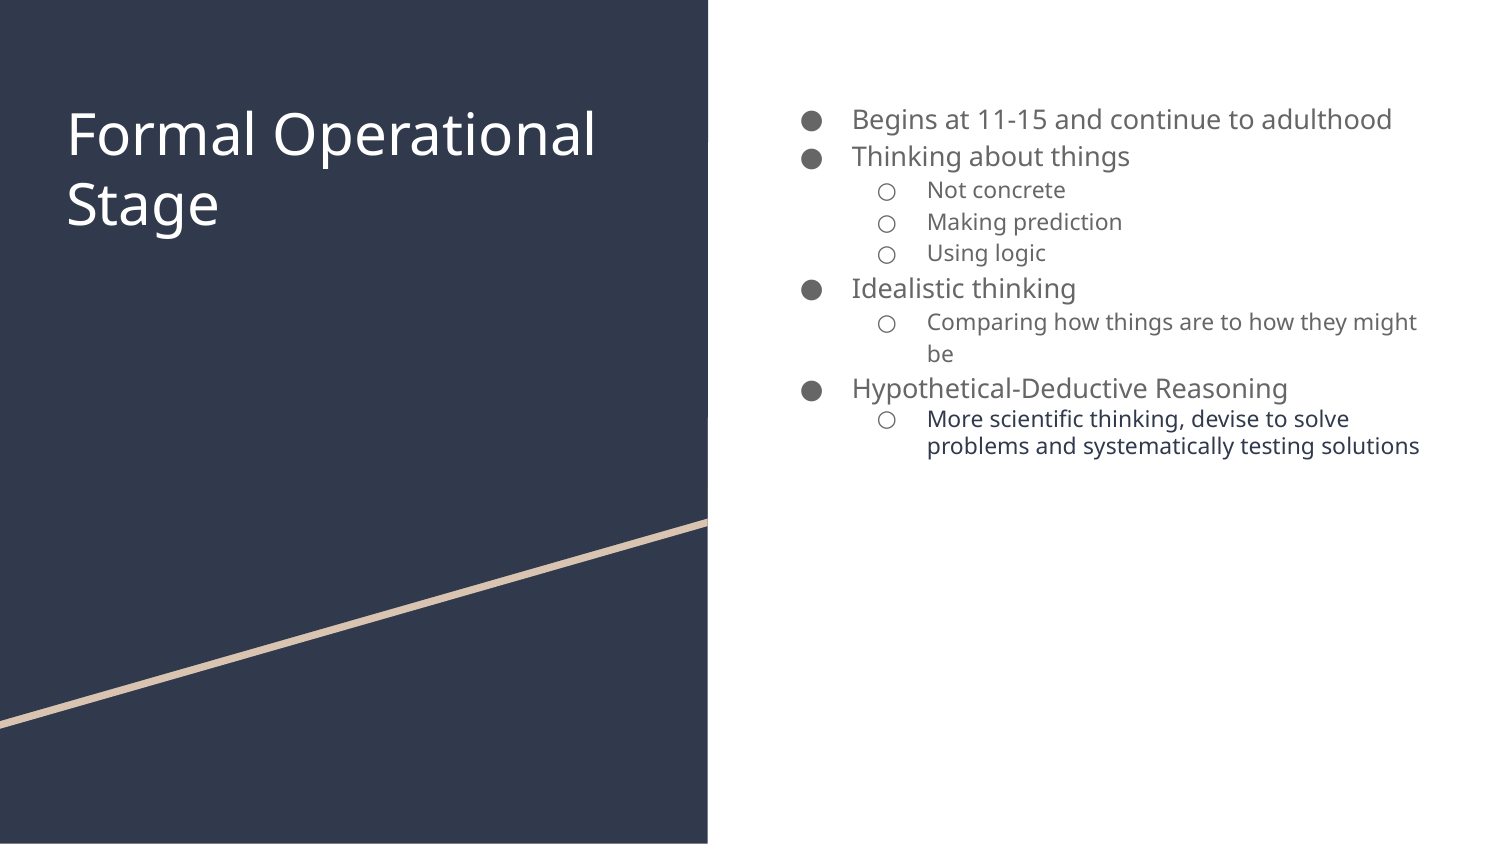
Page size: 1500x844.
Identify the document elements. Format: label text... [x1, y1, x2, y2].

list Begins at 11-15 and continue to adulthood Thinking about things Not concrete Making prediction Using logic Idealistic thinking Comparing how things are to how they might be Hypothetical-Deductive Reasoning More scientific thinking, devise to solve problems and systematically testing solutions [761, 82, 1446, 755]
title Formal Operational Stage [51, 82, 660, 494]
